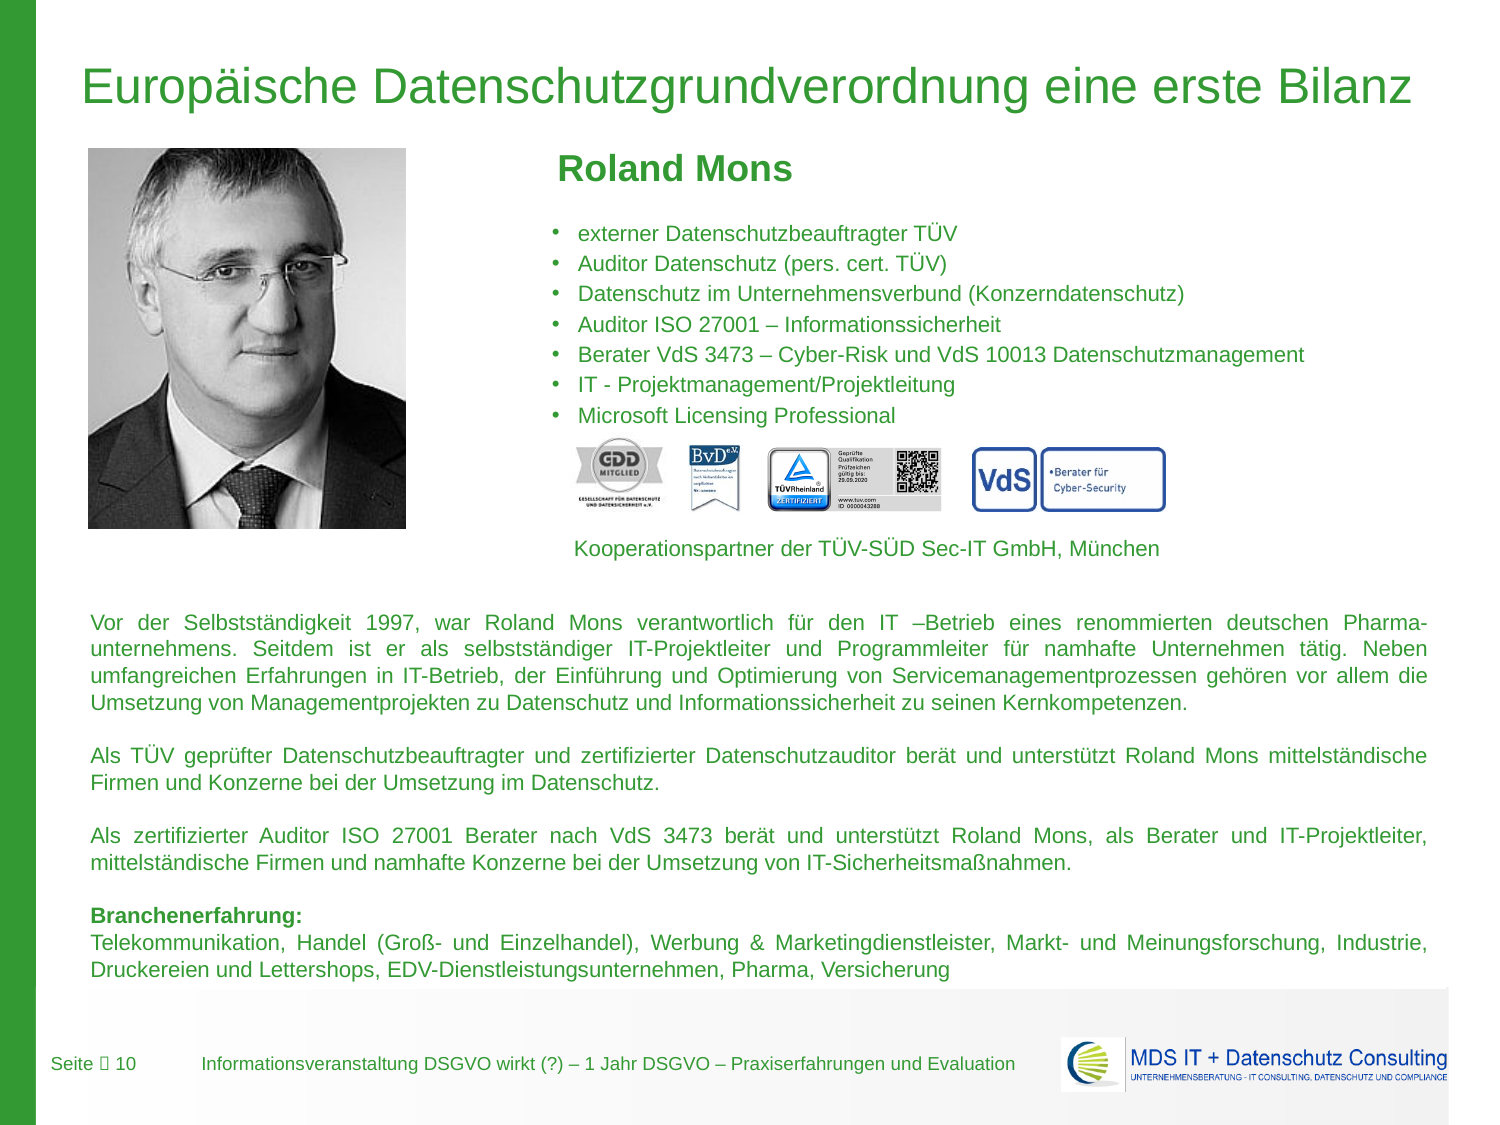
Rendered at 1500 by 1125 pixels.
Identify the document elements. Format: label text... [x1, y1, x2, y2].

picture [767, 446, 942, 512]
picture [1061, 1037, 1447, 1092]
picture [570, 431, 669, 512]
picture [88, 148, 406, 529]
text_box Vor der Selbstständigkeit 1997, war Roland Mons verantwortlich für den IT –Betrieb eines renommierten deutschen Pharma-unternehmens. Seitdem ist er als selbstständiger IT-Projektleiter und Programmleiter für namhafte Unternehmen tätig. Neben umfangreichen Erfahrungen in IT-Betrieb, der Einführung und Optimierung von Servicemanagementprozessen gehören vor allem die Umsetzung von Managementprojekten zu Datenschutz und Informationssicherheit zu seinen Kernkompetenzen. Als TÜV geprüfter Datenschutzbeauftragter und zertifizierter Datenschutzauditor berät und unterstützt Roland Mons mittelständische Firmen und Konzerne bei der Umsetzung im Datenschutz. Als zertifizierter Auditor ISO 27001 Berater nach VdS 3473 berät und unterstützt Roland Mons, als Berater und IT-Projektleiter, mittelständische Firmen und namhafte Konzerne bei der Umsetzung von IT-Sicherheitsmaßnahmen. Branchenerfahrung: Telekommunikation, Handel (Groß- und Einzelhandel), Werbung & Marketingdienstleister, Markt- und Meinungsforschung, Industrie, Druckereien und Lettershops, EDV-Dienstleistungsunternehmen, Pharma, Versicherung [75, 600, 1446, 989]
picture [971, 446, 1166, 512]
text_box Roland Mons externer Datenschutzbeauftragter TÜV Auditor Datenschutz (pers. cert. TÜV) Datenschutz im Unternehmensverbund (Konzerndatenschutz) Auditor ISO 27001 – Informationssicherheit Berater VdS 3473 – Cyber-Risk und VdS 10013 Datenschutzmanagement IT - Projektmanagement/Projektleitung Microsoft Licensing Professional Kooperationspartner der TÜV-SÜD Sec-IT GmbH, München [484, 136, 1398, 569]
picture [688, 444, 743, 514]
